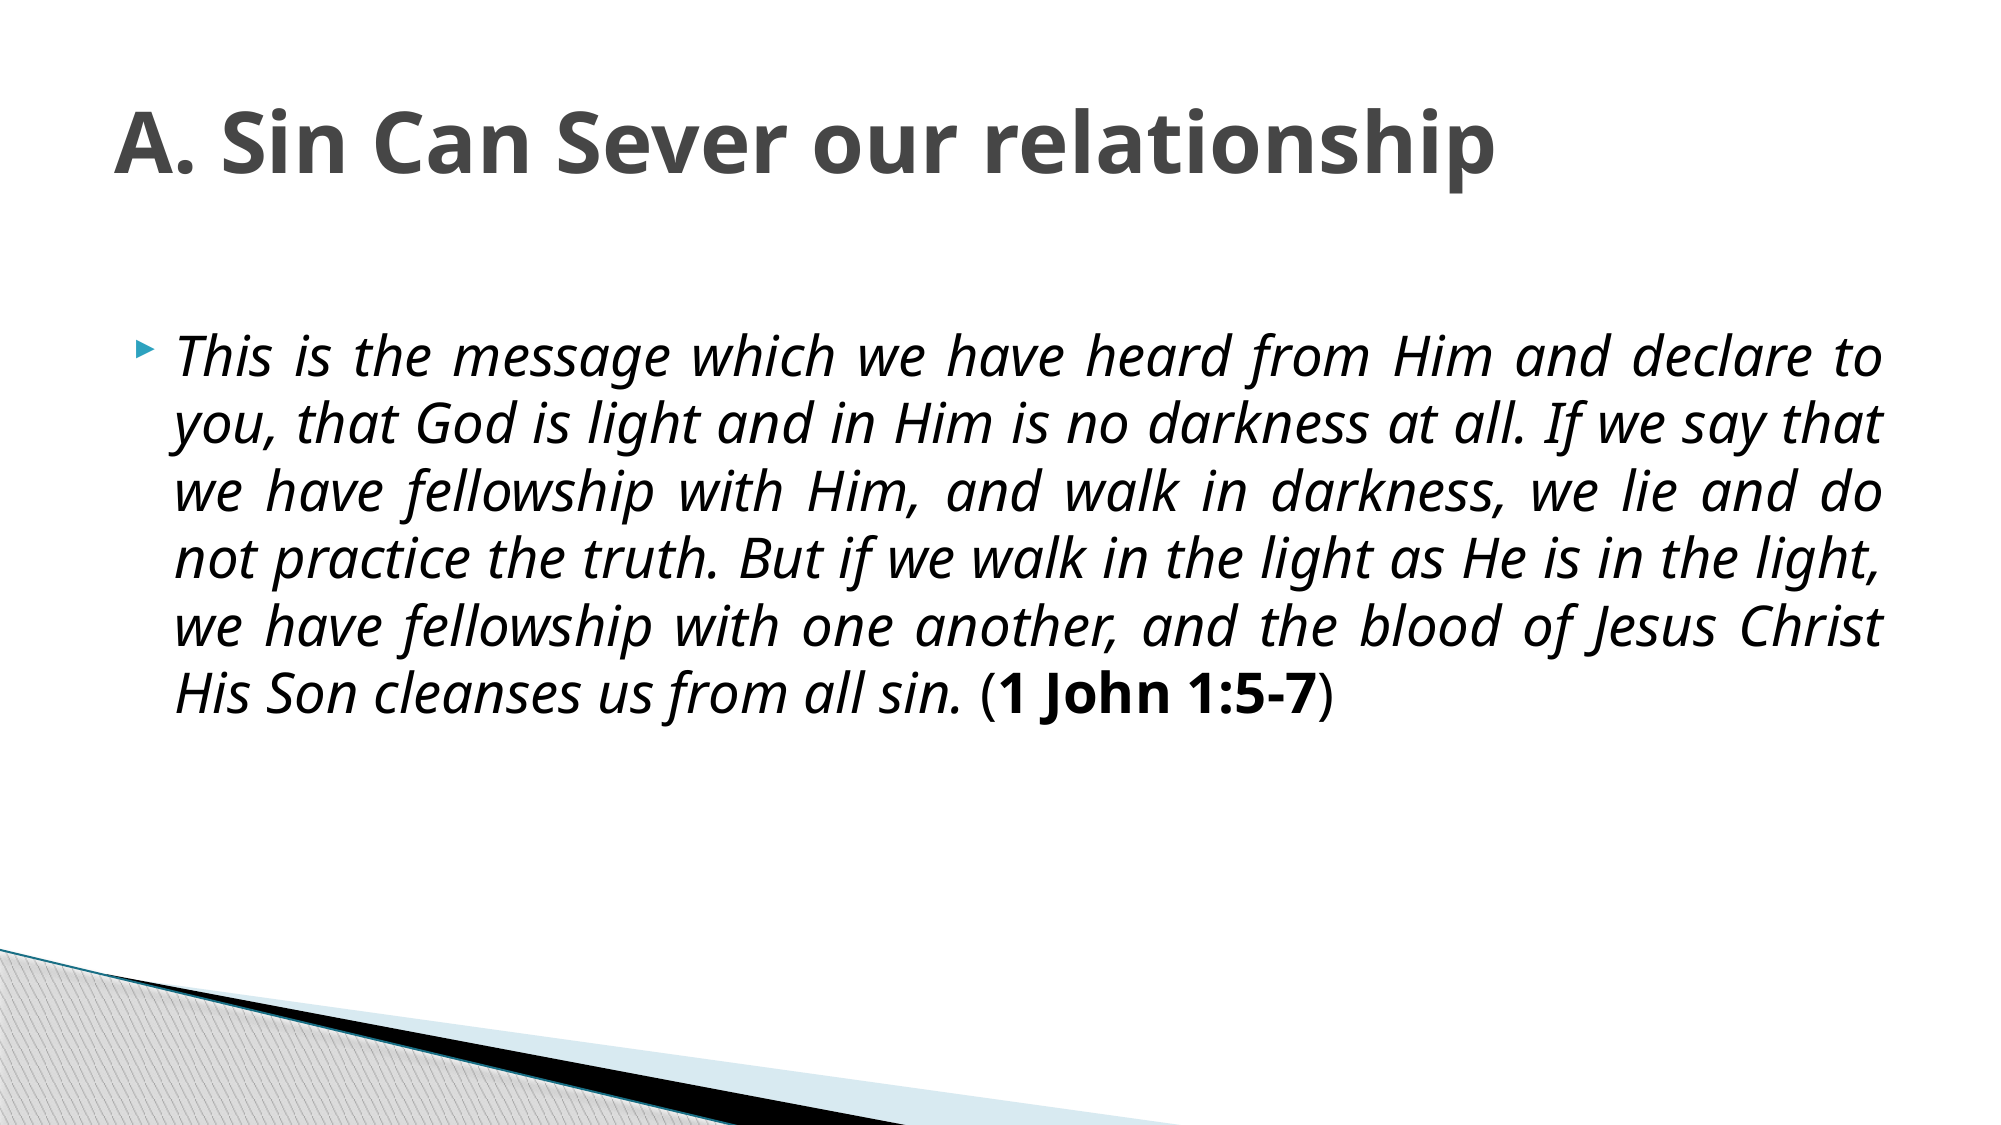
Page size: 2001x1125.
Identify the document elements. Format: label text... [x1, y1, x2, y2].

title A. Sin Can Sever our relationship [99, 45, 1900, 233]
list This is the message which we have heard from Him and declare to you, that God is light and in Him is no darkness at all. If we say that we have fellowship with Him, and walk in darkness, we lie and do not practice the truth. But if we walk in the light as He is in the light, we have fellowship with one another, and the blood of Jesus Christ His Son cleanses us from all sin. (1 John 1:5-7) [99, 312, 1900, 807]
